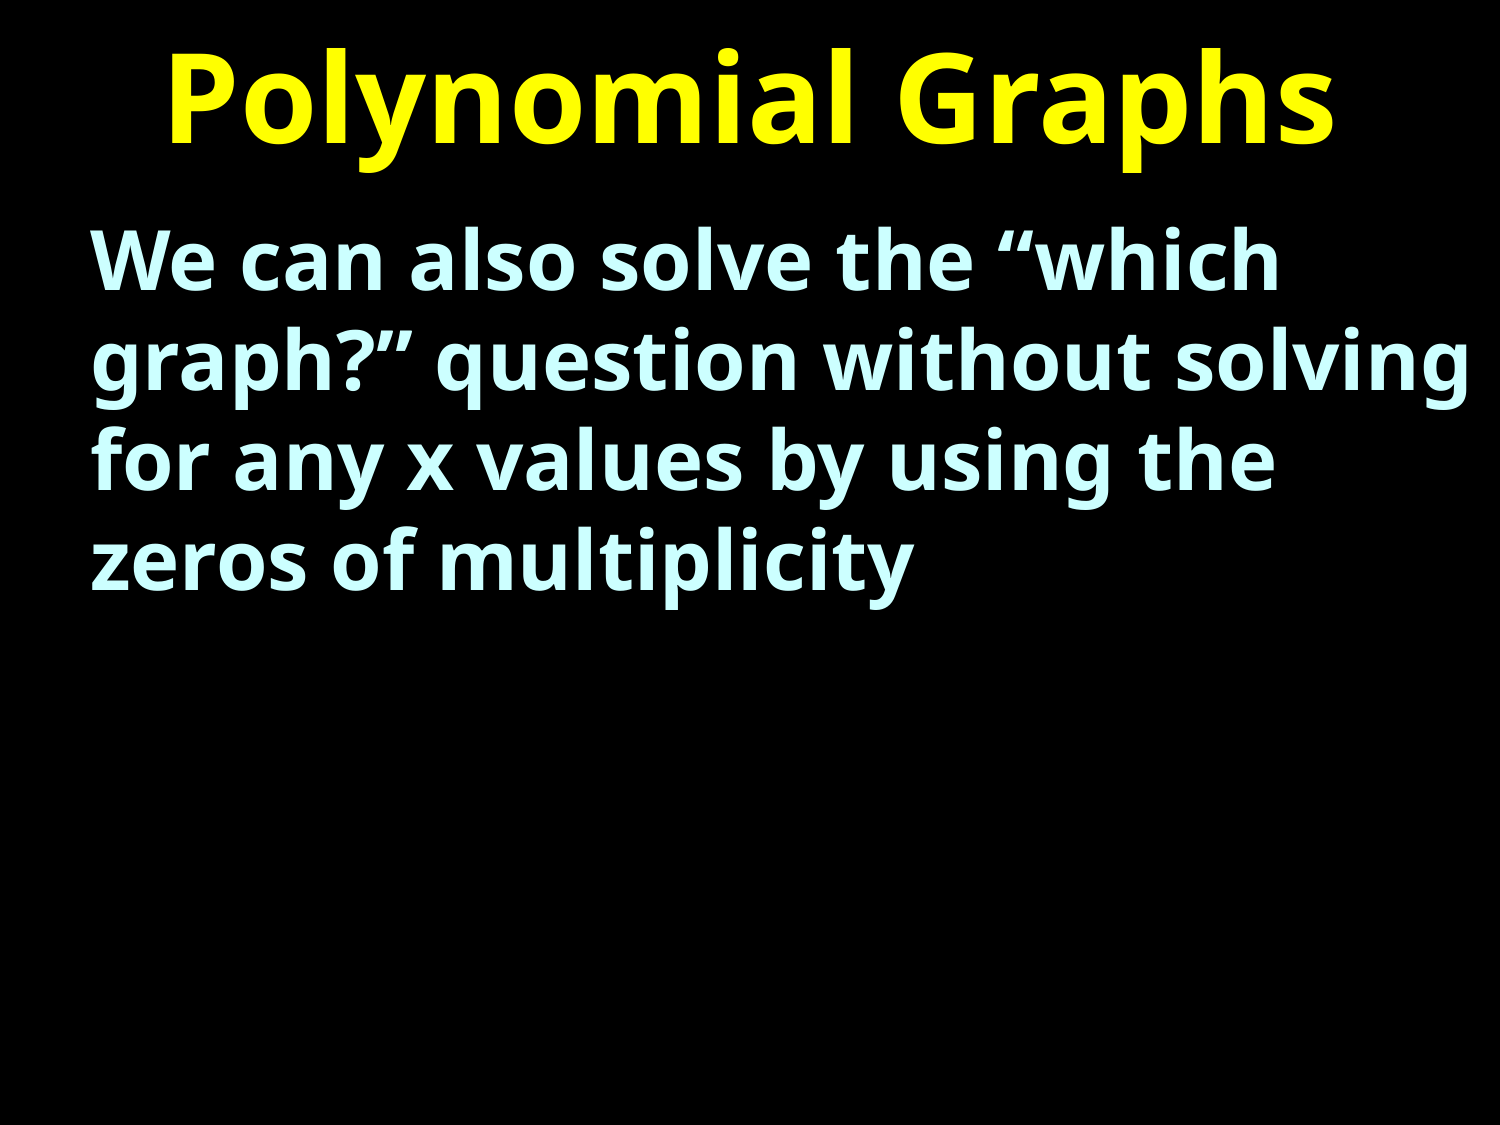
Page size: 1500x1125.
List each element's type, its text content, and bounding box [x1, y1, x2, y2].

list We can also solve the “which graph?” question without solving for any x values by using the zeros of multiplicity [75, 200, 1498, 1125]
title Polynomial Graphs [0, 0, 1500, 188]
